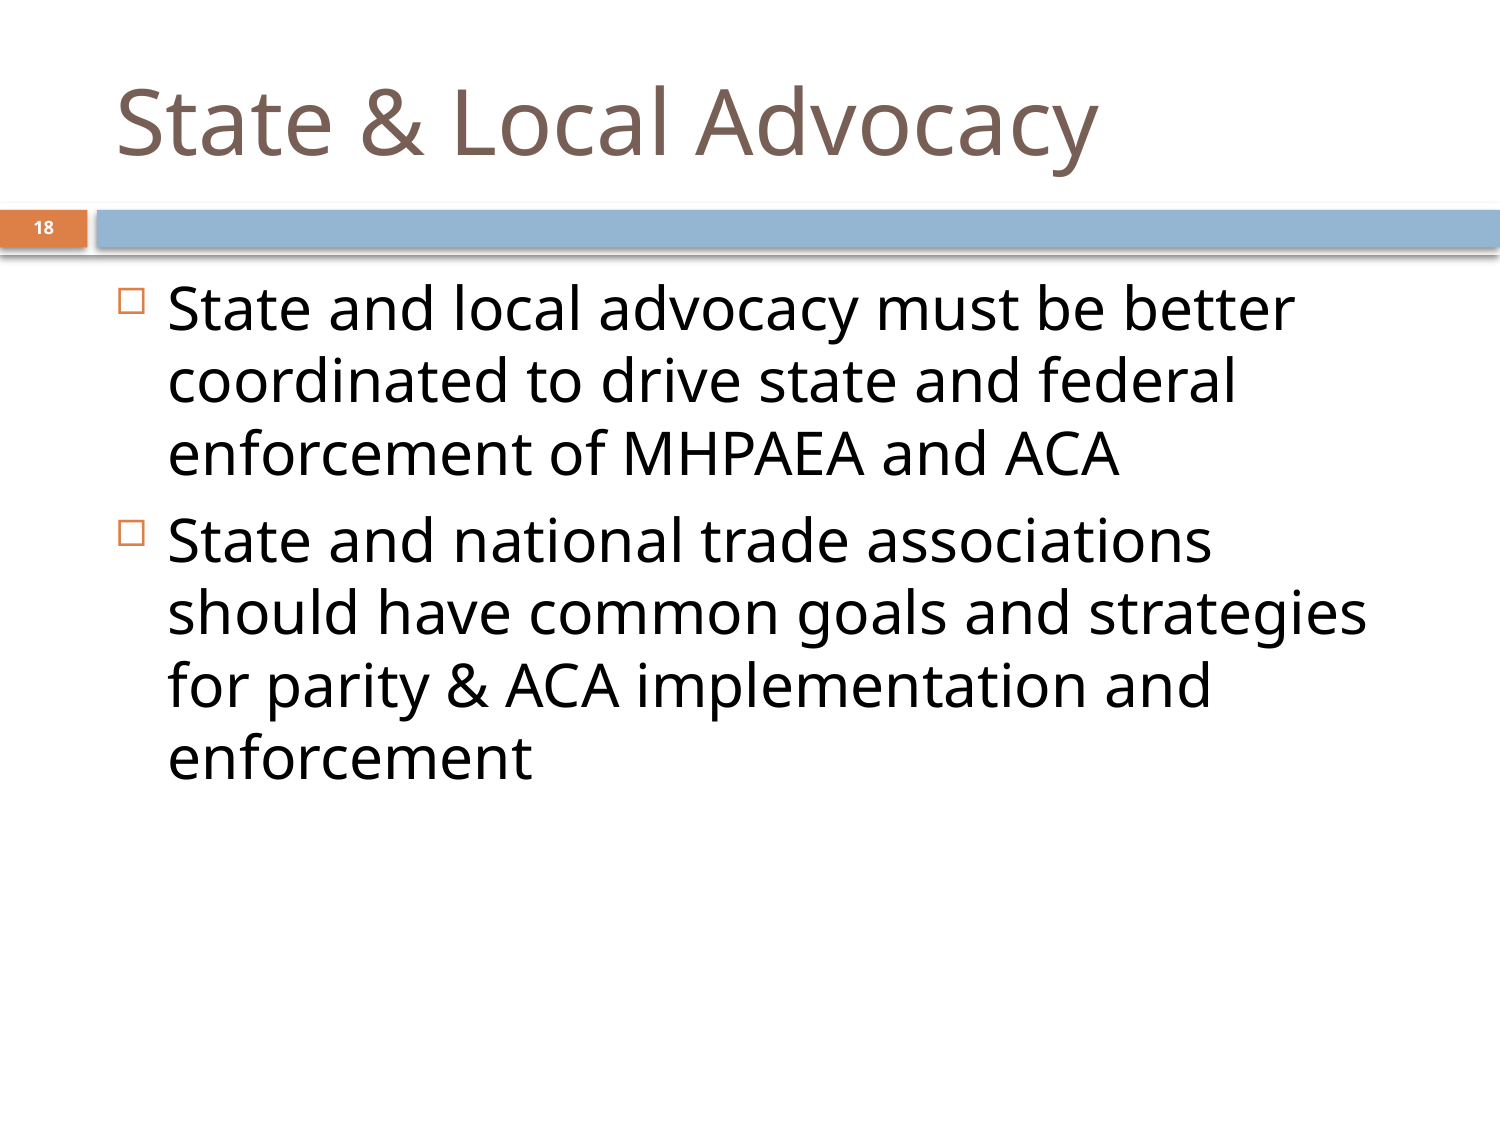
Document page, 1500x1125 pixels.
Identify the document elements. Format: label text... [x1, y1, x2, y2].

slide_number 18 [0, 208, 88, 249]
list State and local advocacy must be better coordinated to drive state and federal enforcement of MHPAEA and ACA State and national trade associations should have common goals and strategies for parity & ACA implementation and enforcement [100, 262, 1439, 1001]
title State & Local Advocacy [100, 37, 1439, 201]
